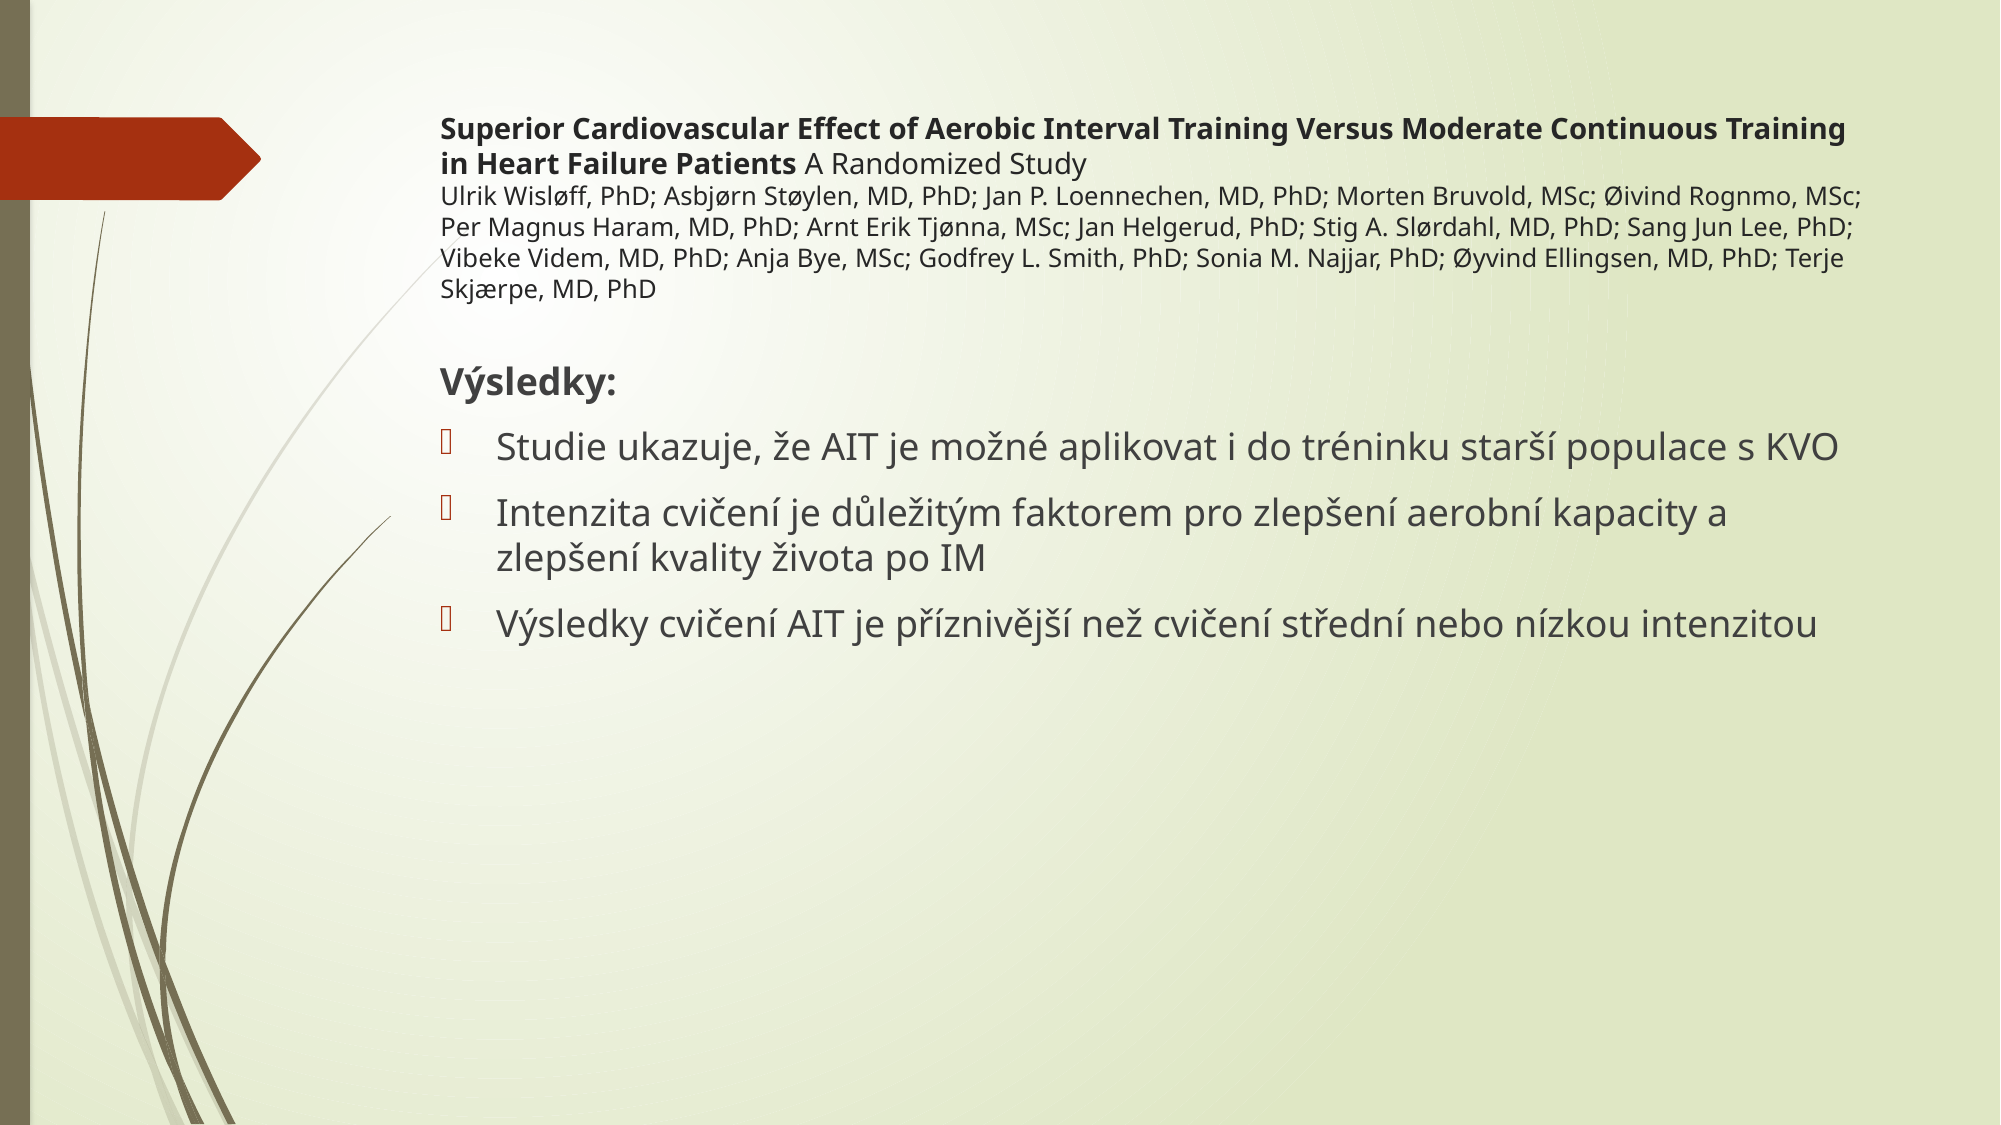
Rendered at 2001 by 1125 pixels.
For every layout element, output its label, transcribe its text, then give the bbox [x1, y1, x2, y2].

title Superior Cardiovascular Effect of Aerobic Interval Training Versus Moderate Continuous Training in Heart Failure Patients A Randomized Study Ulrik Wisløff, PhD; Asbjørn Støylen, MD, PhD; Jan P. Loennechen, MD, PhD; Morten Bruvold, MSc; Øivind Rognmo, MSc; Per Magnus Haram, MD, PhD; Arnt Erik Tjønna, MSc; Jan Helgerud, PhD; Stig A. Slørdahl, MD, PhD; Sang Jun Lee, PhD; Vibeke Videm, MD, PhD; Anja Bye, MSc; Godfrey L. Smith, PhD; Sonia M. Najjar, PhD; Øyvind Ellingsen, MD, PhD; Terje Skjærpe, MD, PhD [425, 102, 1888, 313]
list Výsledky: Studie ukazuje, že AIT je možné aplikovat i do tréninku starší populace s KVO Intenzita cvičení je důležitým faktorem pro zlepšení aerobní kapacity a zlepšení kvality života po IM Výsledky cvičení AIT je příznivější než cvičení střední nebo nízkou intenzitou [424, 350, 1888, 970]
